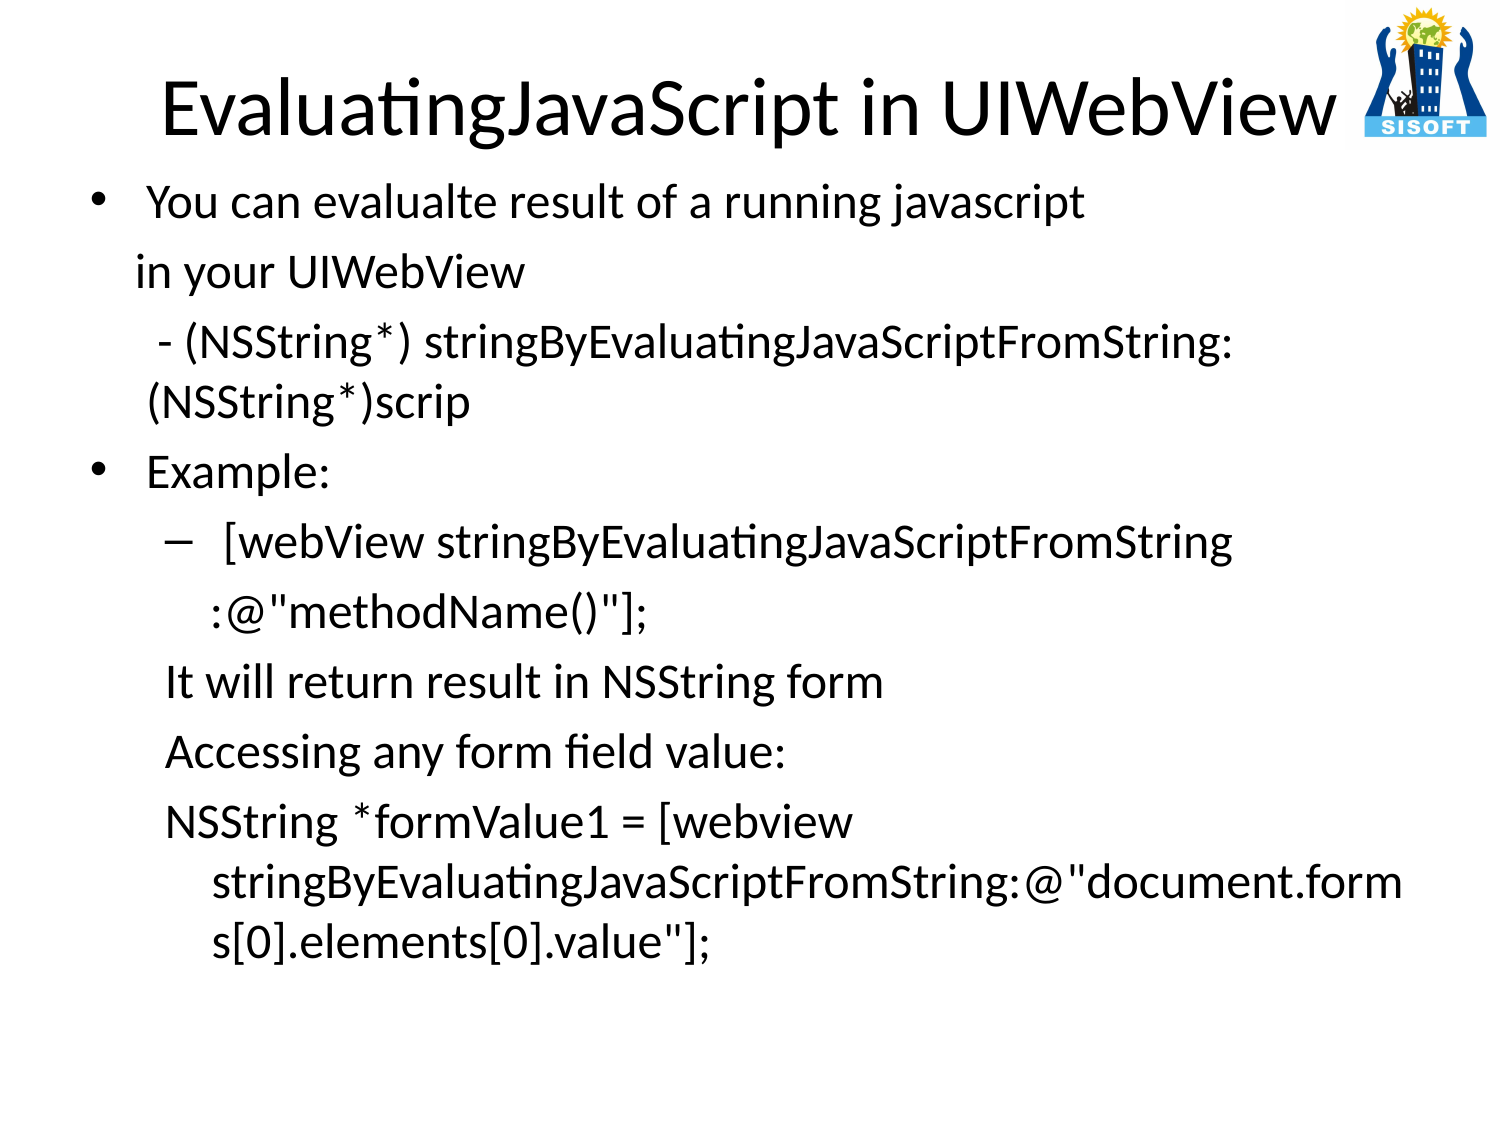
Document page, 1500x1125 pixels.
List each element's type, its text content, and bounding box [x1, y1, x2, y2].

picture [1345, 0, 1500, 150]
title EvaluatingJavaScript in UIWebView [75, 45, 1425, 160]
list You can evalualte result of a running javascript in your UIWebView - (NSString*) stringByEvaluatingJavaScriptFromString:(NSString*)scrip Example: [webView stringByEvaluatingJavaScriptFromString :@"methodName()"]; It will return result in NSString form Accessing any form field value: NSString *formValue1 = [webview stringByEvaluatingJavaScriptFromString:@"document.forms[0].elements[0].value"]; [75, 160, 1425, 1075]
